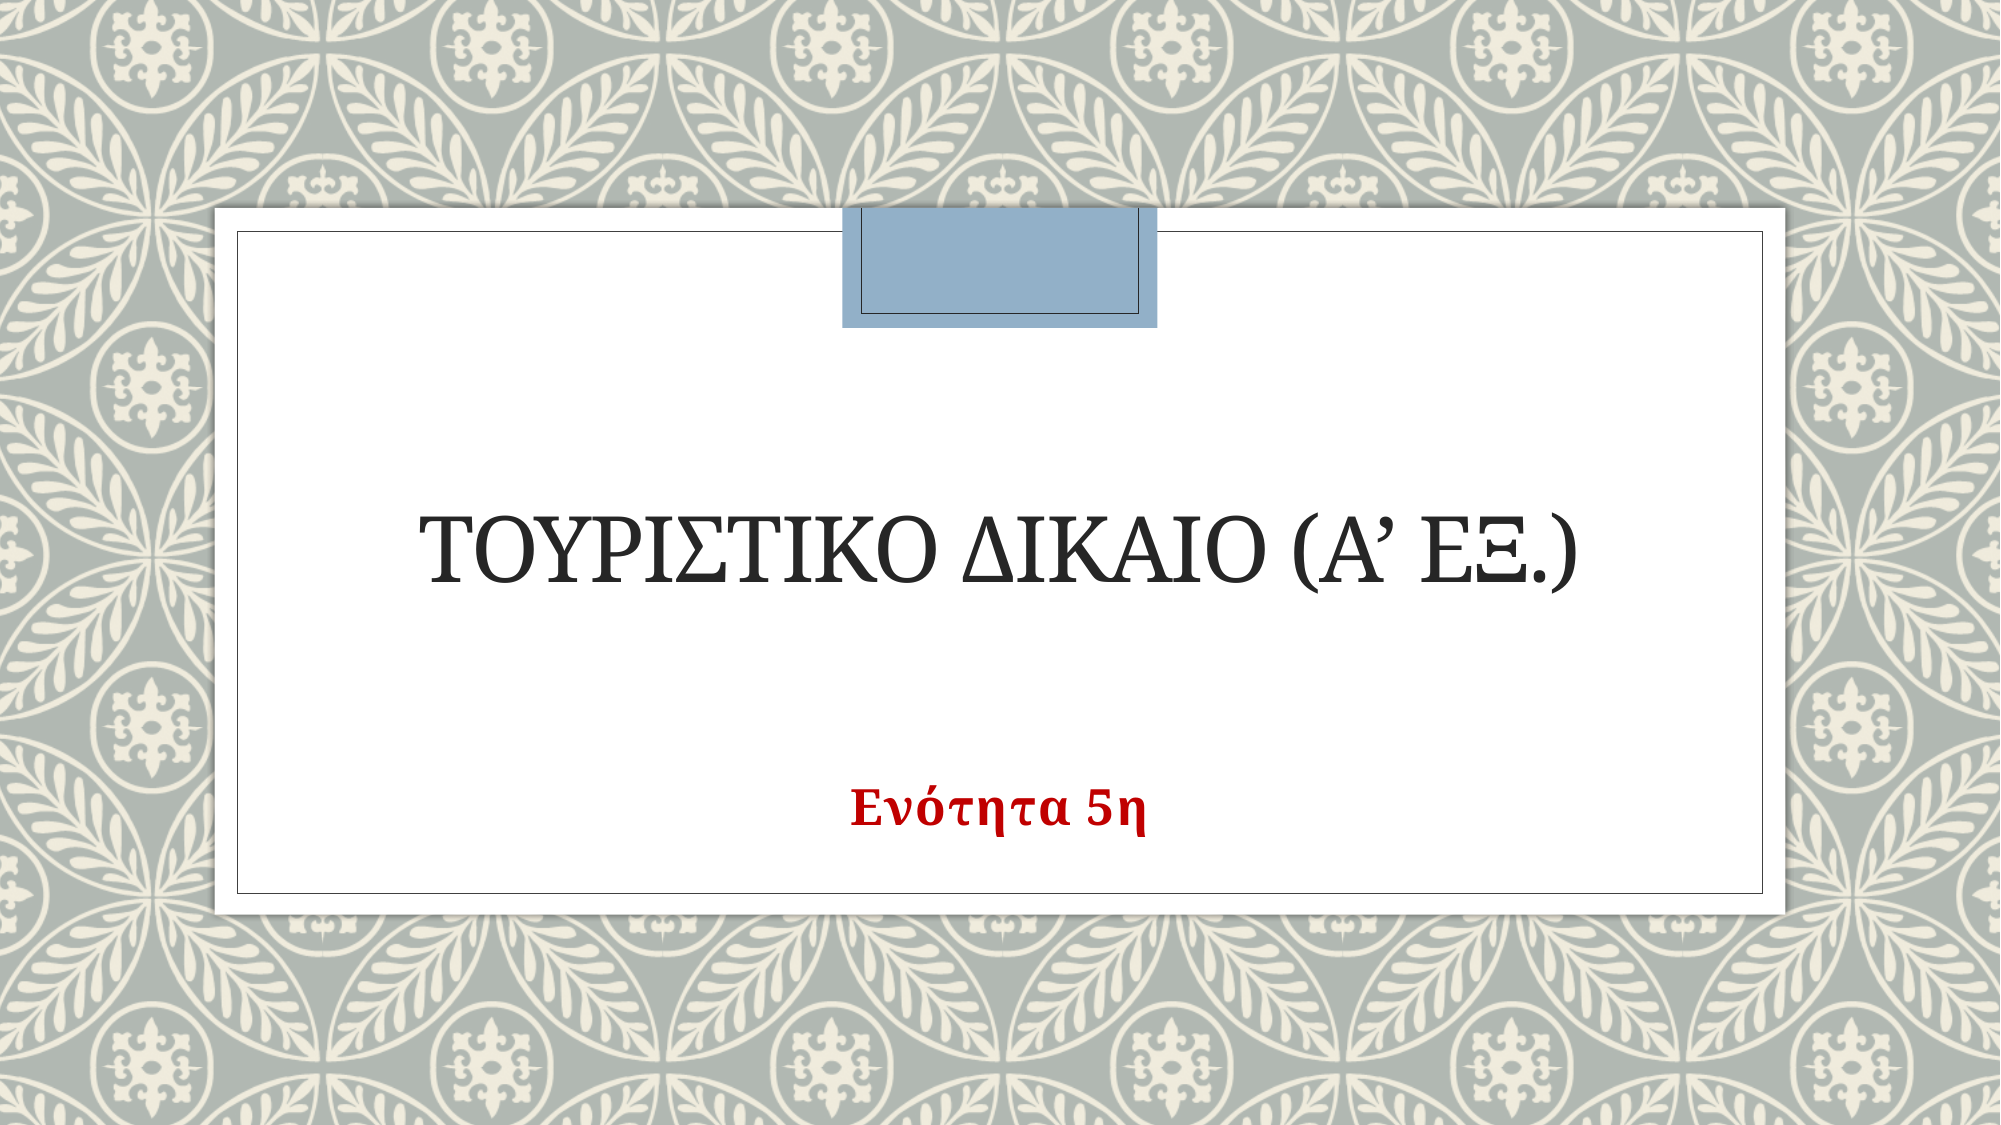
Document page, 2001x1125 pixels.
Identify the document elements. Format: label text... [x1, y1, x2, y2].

subtitle Ενότητα 5η [256, 768, 1745, 844]
title ΤΟΥΡΙΣΤΙΚΟ ΔΙΚΑΙΟ (Α’ εξ.) [256, 343, 1744, 768]
